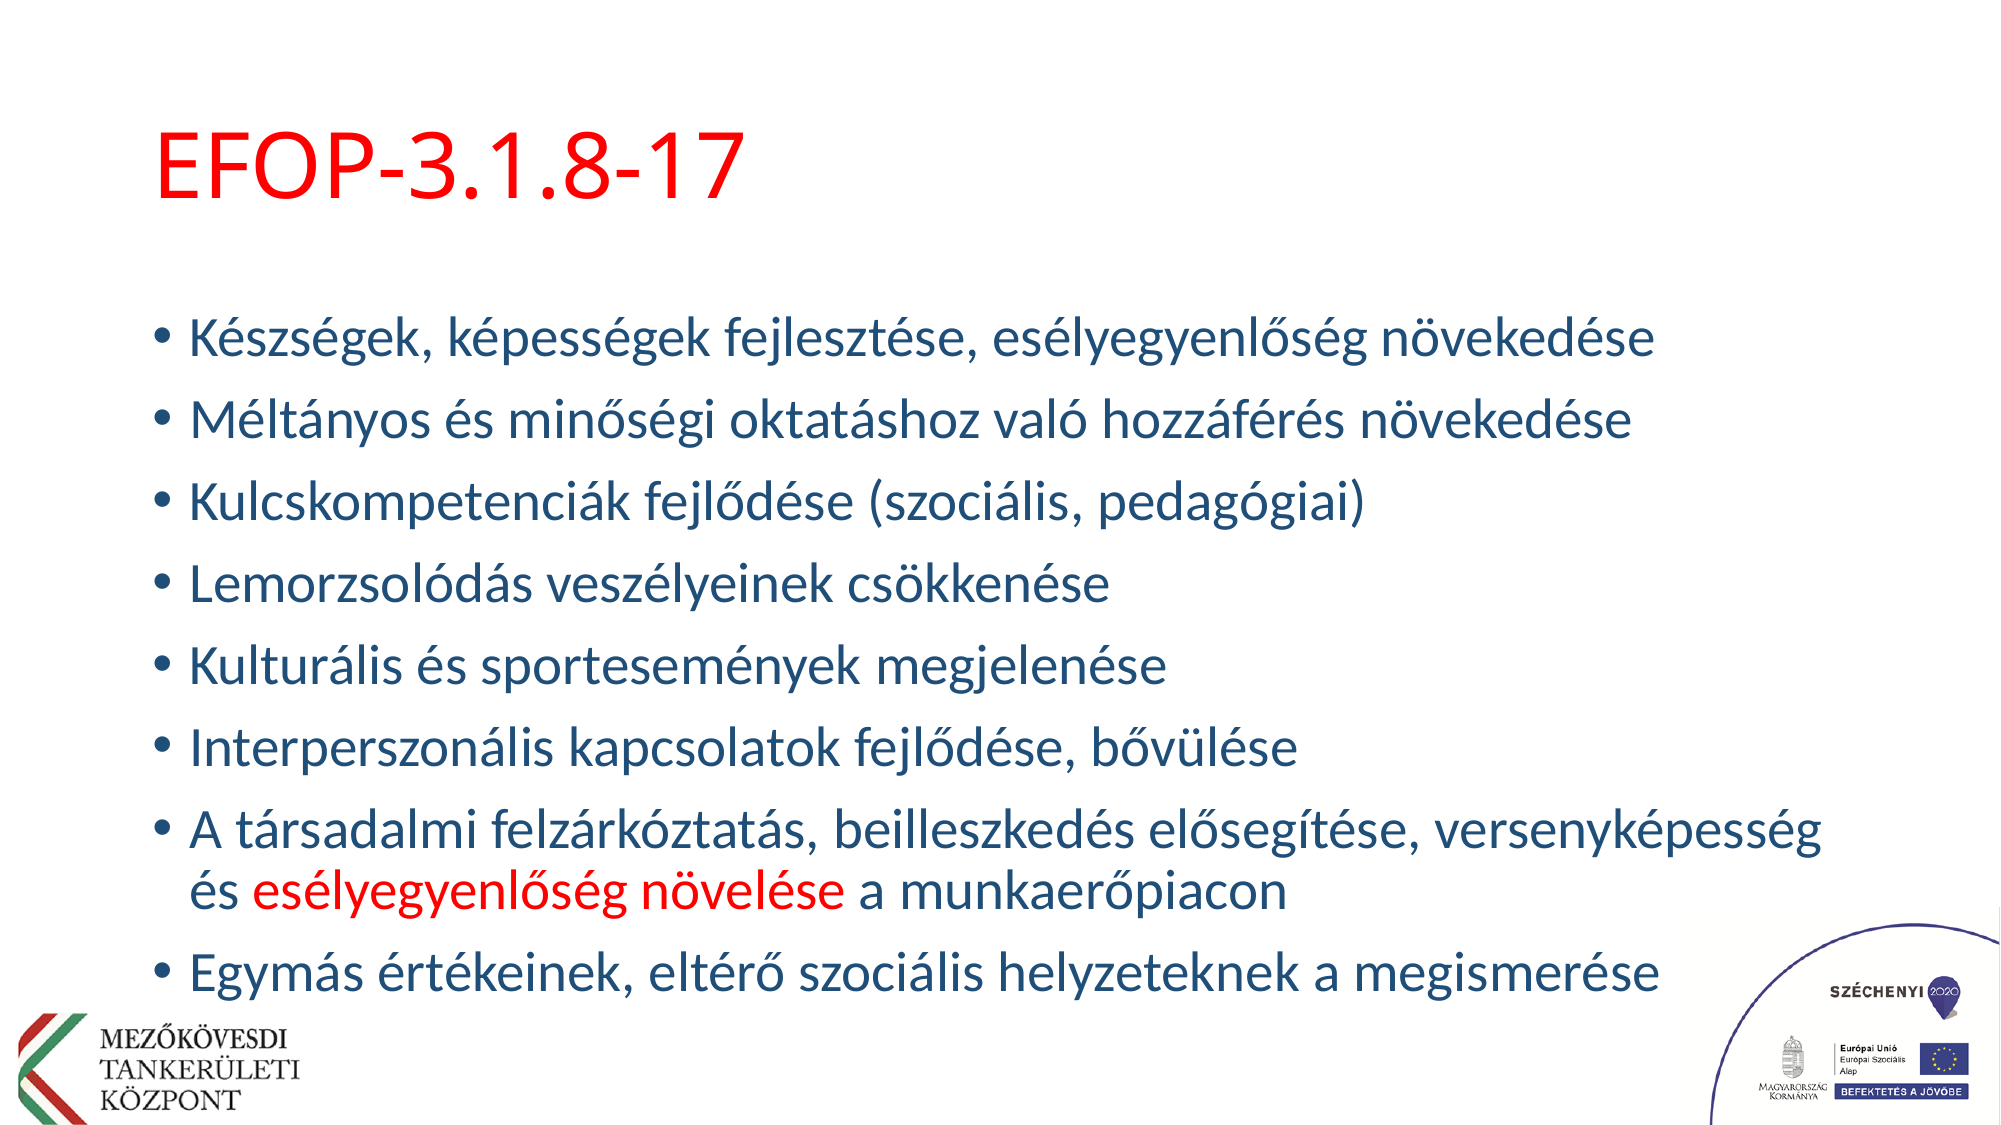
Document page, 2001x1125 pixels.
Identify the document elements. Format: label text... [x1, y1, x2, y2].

list Készségek, képességek fejlesztése, esélyegyenlőség növekedése Méltányos és minőségi oktatáshoz való hozzáférés növekedése Kulcskompetenciák fejlődése (szociális, pedagógiai) Lemorzsolódás veszélyeinek csökkenése Kulturális és sportesemények megjelenése Interperszonális kapcsolatok fejlődése, bővülése A társadalmi felzárkóztatás, beilleszkedés elősegítése, versenyképesség és esélyegyenlőség növelése a munkaerőpiacon Egymás értékeinek, eltérő szociális helyzeteknek a megismerése [137, 299, 1863, 1014]
picture [18, 1013, 308, 1125]
title EFOP-3.1.8-17 [137, 59, 1863, 278]
picture [1682, 906, 2000, 1125]
